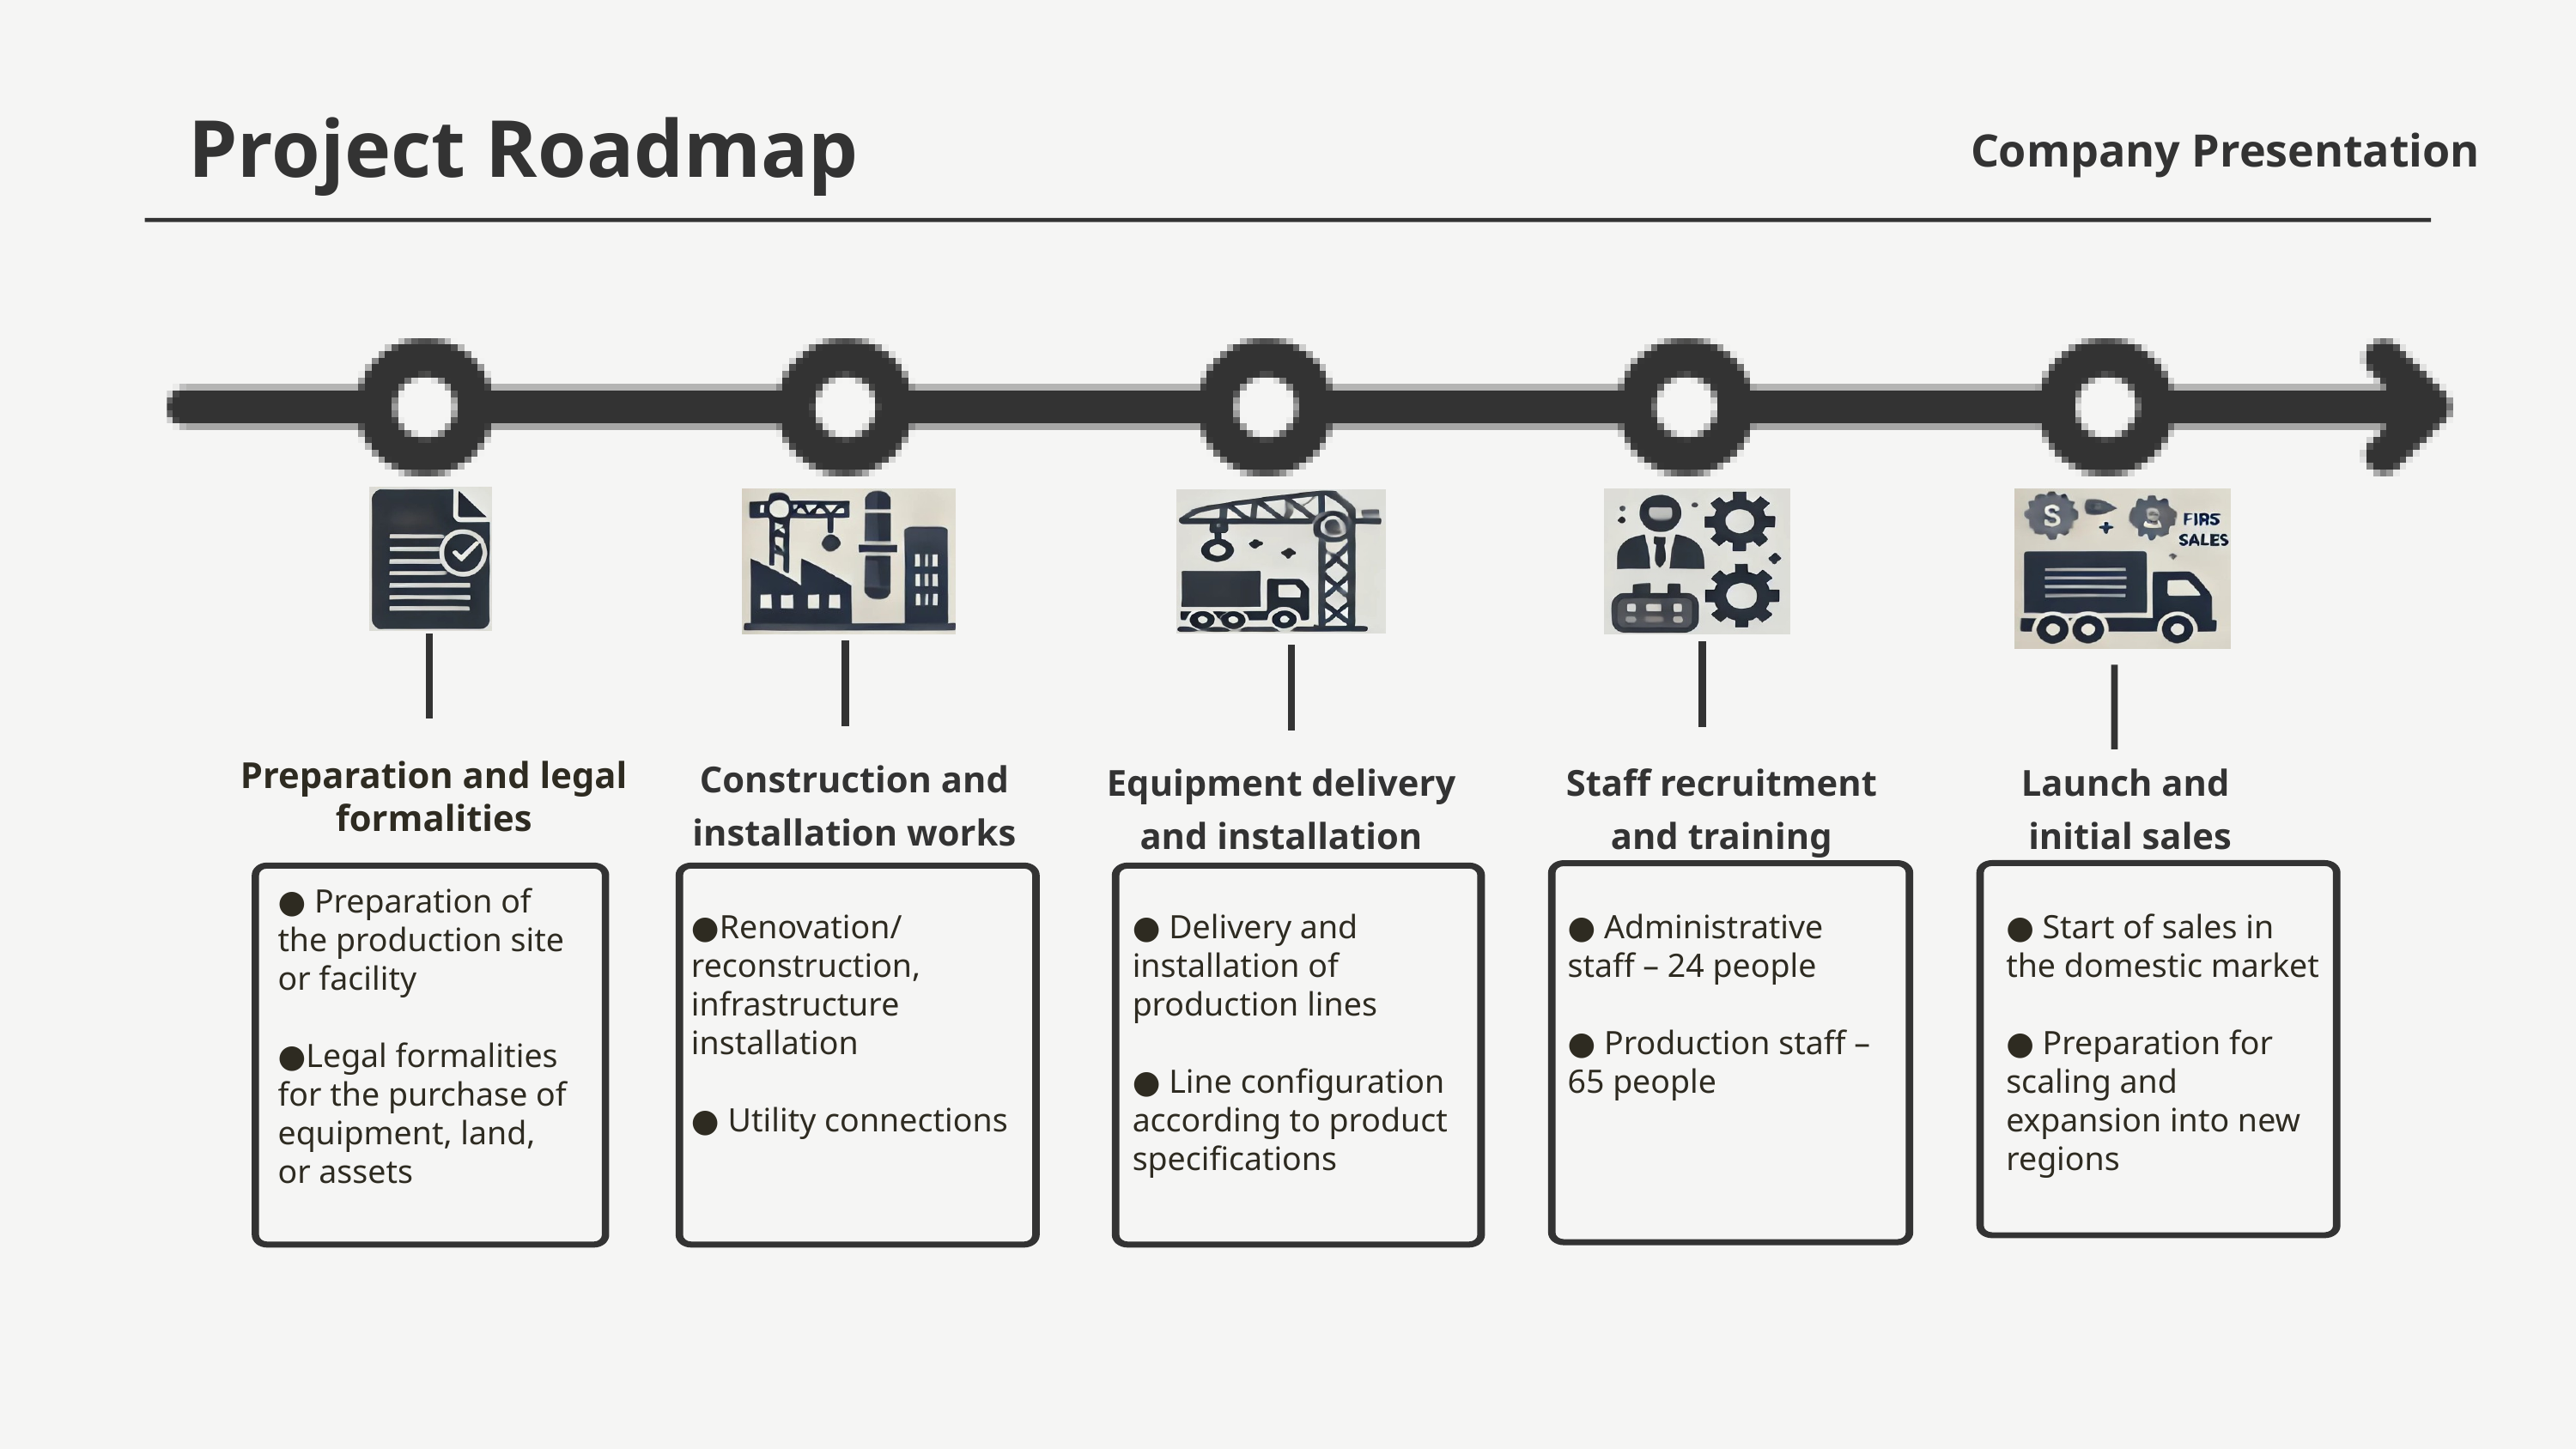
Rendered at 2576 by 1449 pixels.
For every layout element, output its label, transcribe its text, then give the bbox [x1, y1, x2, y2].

text_box Construction and installation works [633, 746, 1076, 854]
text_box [1547, 859, 1914, 1246]
picture [1698, 638, 1707, 727]
text_box Preparation and legal formalities [212, 753, 633, 840]
text_box [167, 338, 2453, 476]
picture [1176, 489, 1387, 634]
text_box Launch and initial sales [1942, 749, 2308, 857]
text_box Project Roadmap [188, 130, 1331, 193]
picture [1287, 640, 1296, 731]
picture [369, 487, 492, 631]
picture [2014, 488, 2231, 649]
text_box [1976, 859, 2341, 1239]
picture [1604, 488, 1790, 634]
text_box Staff recruitment and training [1539, 749, 1905, 857]
text_box Company Presentation [1771, 113, 2481, 176]
picture [742, 488, 956, 634]
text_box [675, 862, 1041, 1248]
text_box Equipment delivery and installation [1095, 749, 1467, 857]
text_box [1111, 862, 1485, 1248]
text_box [251, 862, 610, 1248]
picture [841, 637, 849, 726]
